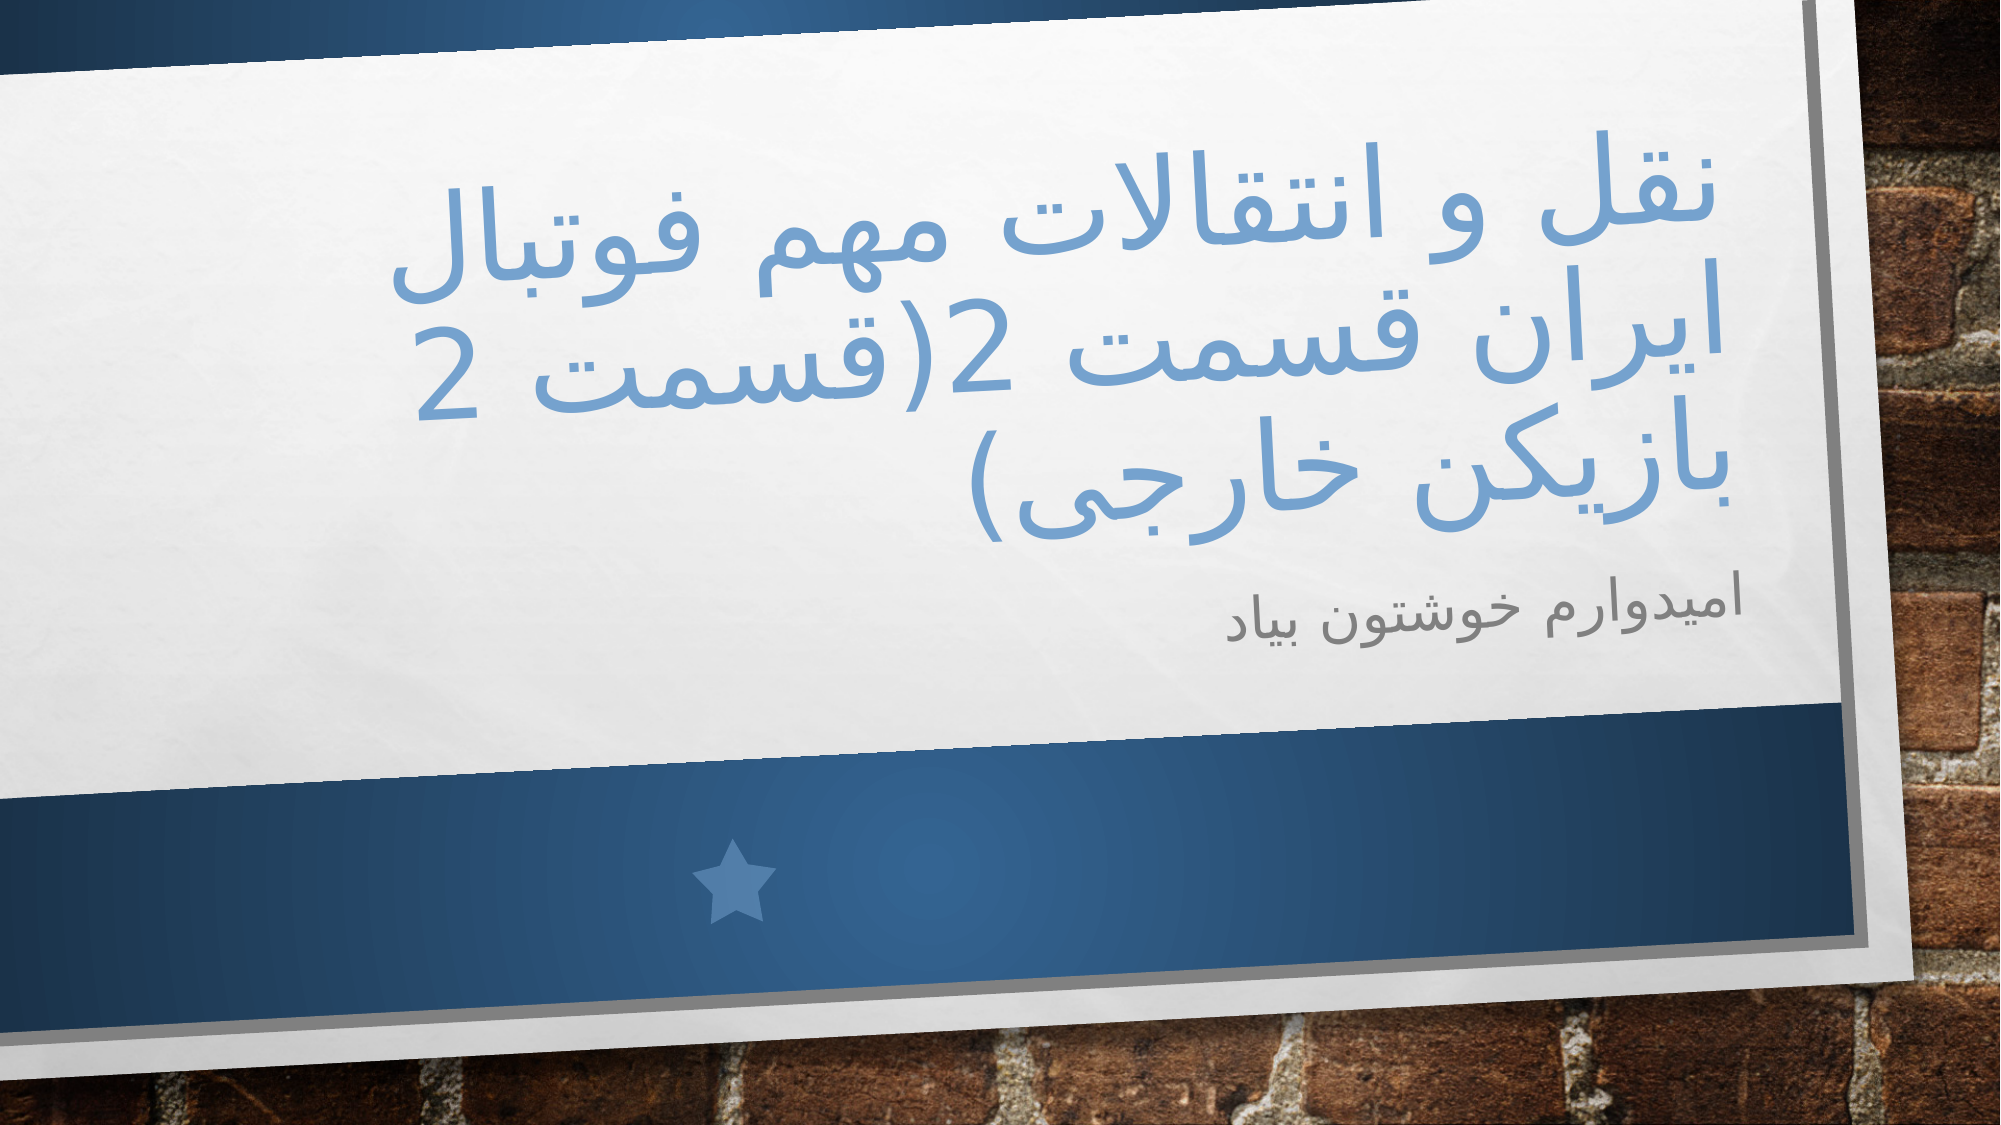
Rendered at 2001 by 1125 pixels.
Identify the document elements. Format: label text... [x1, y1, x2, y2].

title نقل و انتقالات مهم فوتبال ایران قسمت 2(قسمت 2 بازیکن خارجی) [135, 67, 1758, 605]
subtitle امیدوارم خوشتون بیاد [159, 533, 1763, 708]
picture [0, 0, 2000, 1125]
